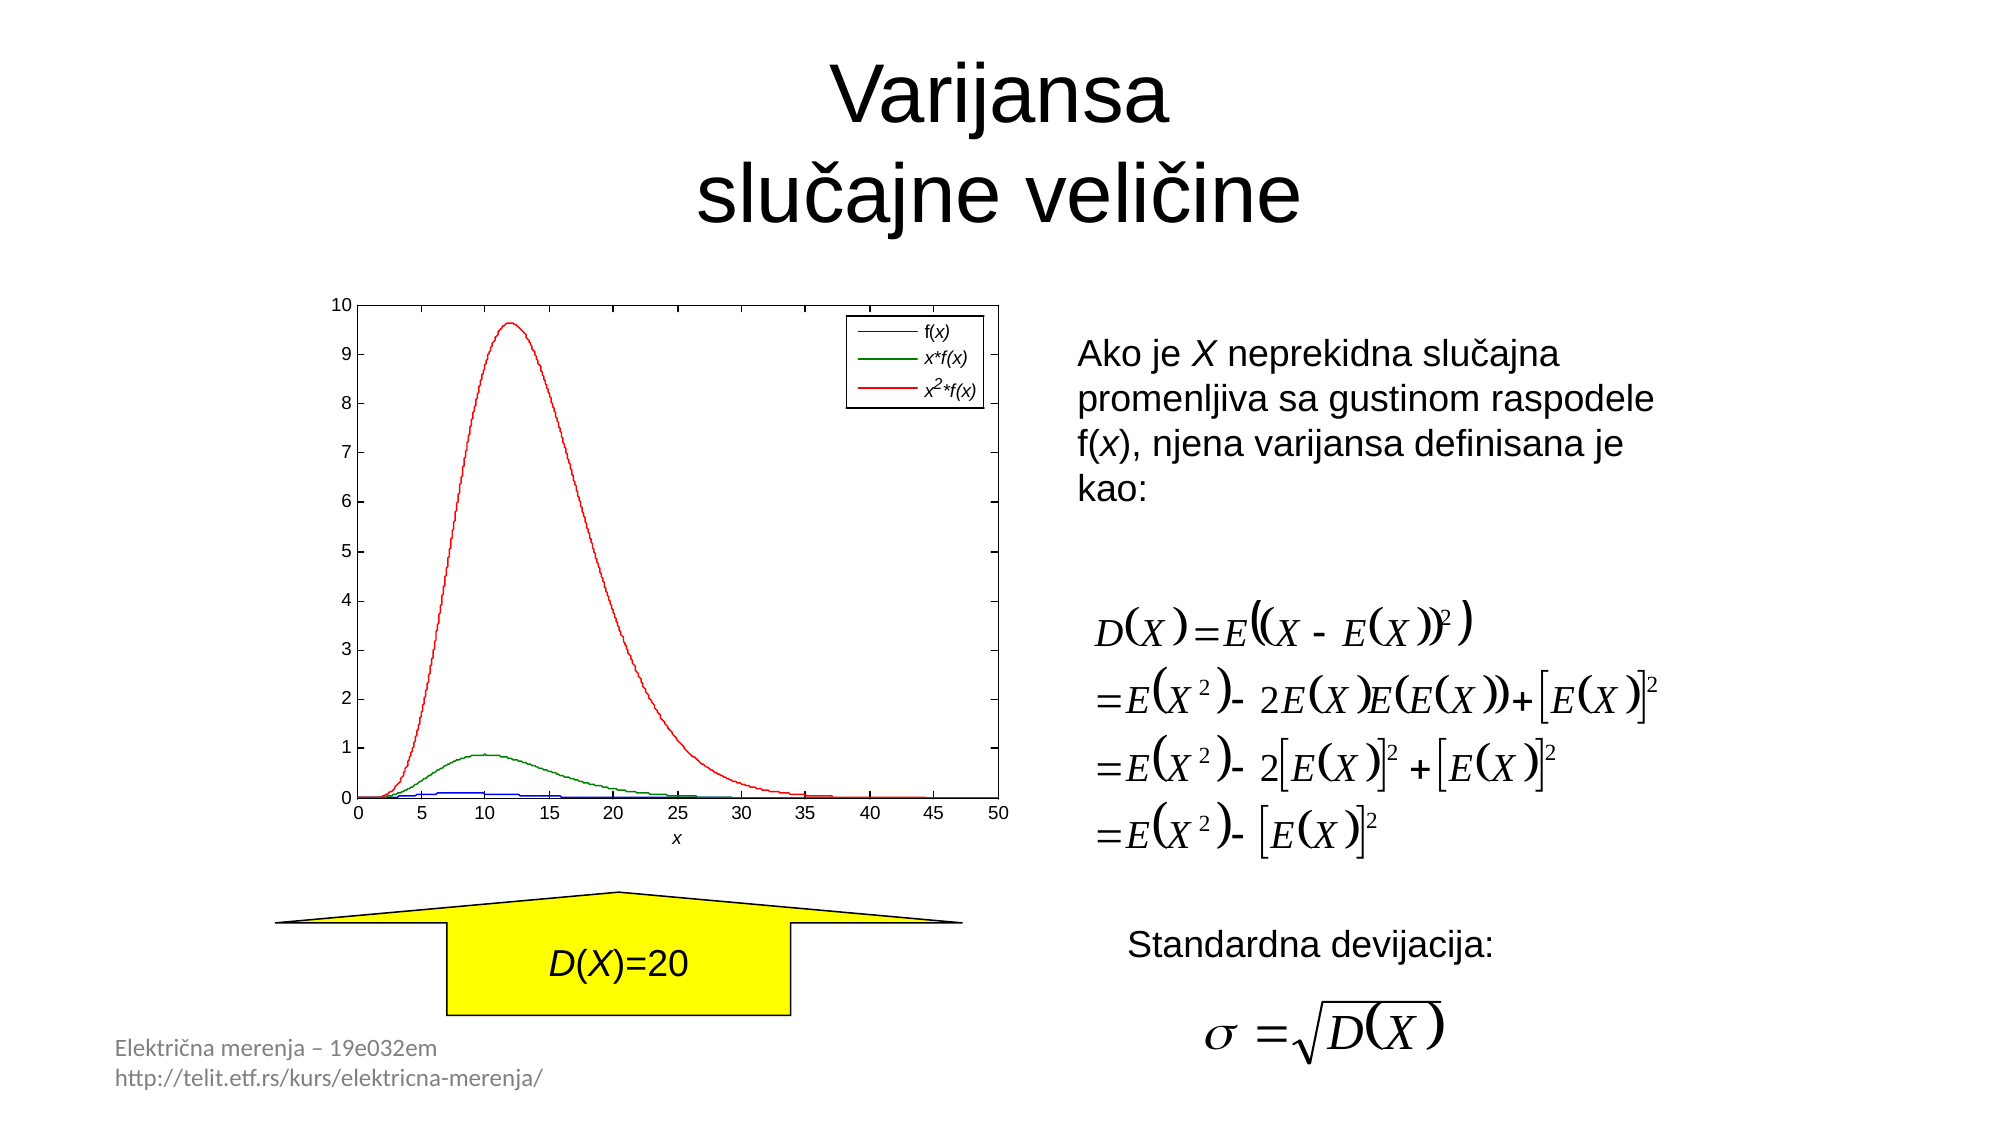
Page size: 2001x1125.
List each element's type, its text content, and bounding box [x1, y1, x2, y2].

text_box Ako je X neprekidna slučajna promenljiva sa gustinom raspodele f(x), njena varijansa definisana je kao: [1081, 322, 1700, 517]
title Varijansa slučajne veličine [99, 45, 1900, 233]
picture [249, 259, 1078, 866]
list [1087, 599, 1671, 866]
text_box Standardna devijacija: [1112, 912, 1625, 973]
footer Električna merenja – 19e032em http://telit.etf.rs/kurs/elektricna-merenja/ [99, 1024, 751, 1103]
text_box D(X)=20 [274, 892, 963, 1016]
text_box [1197, 990, 1451, 1076]
